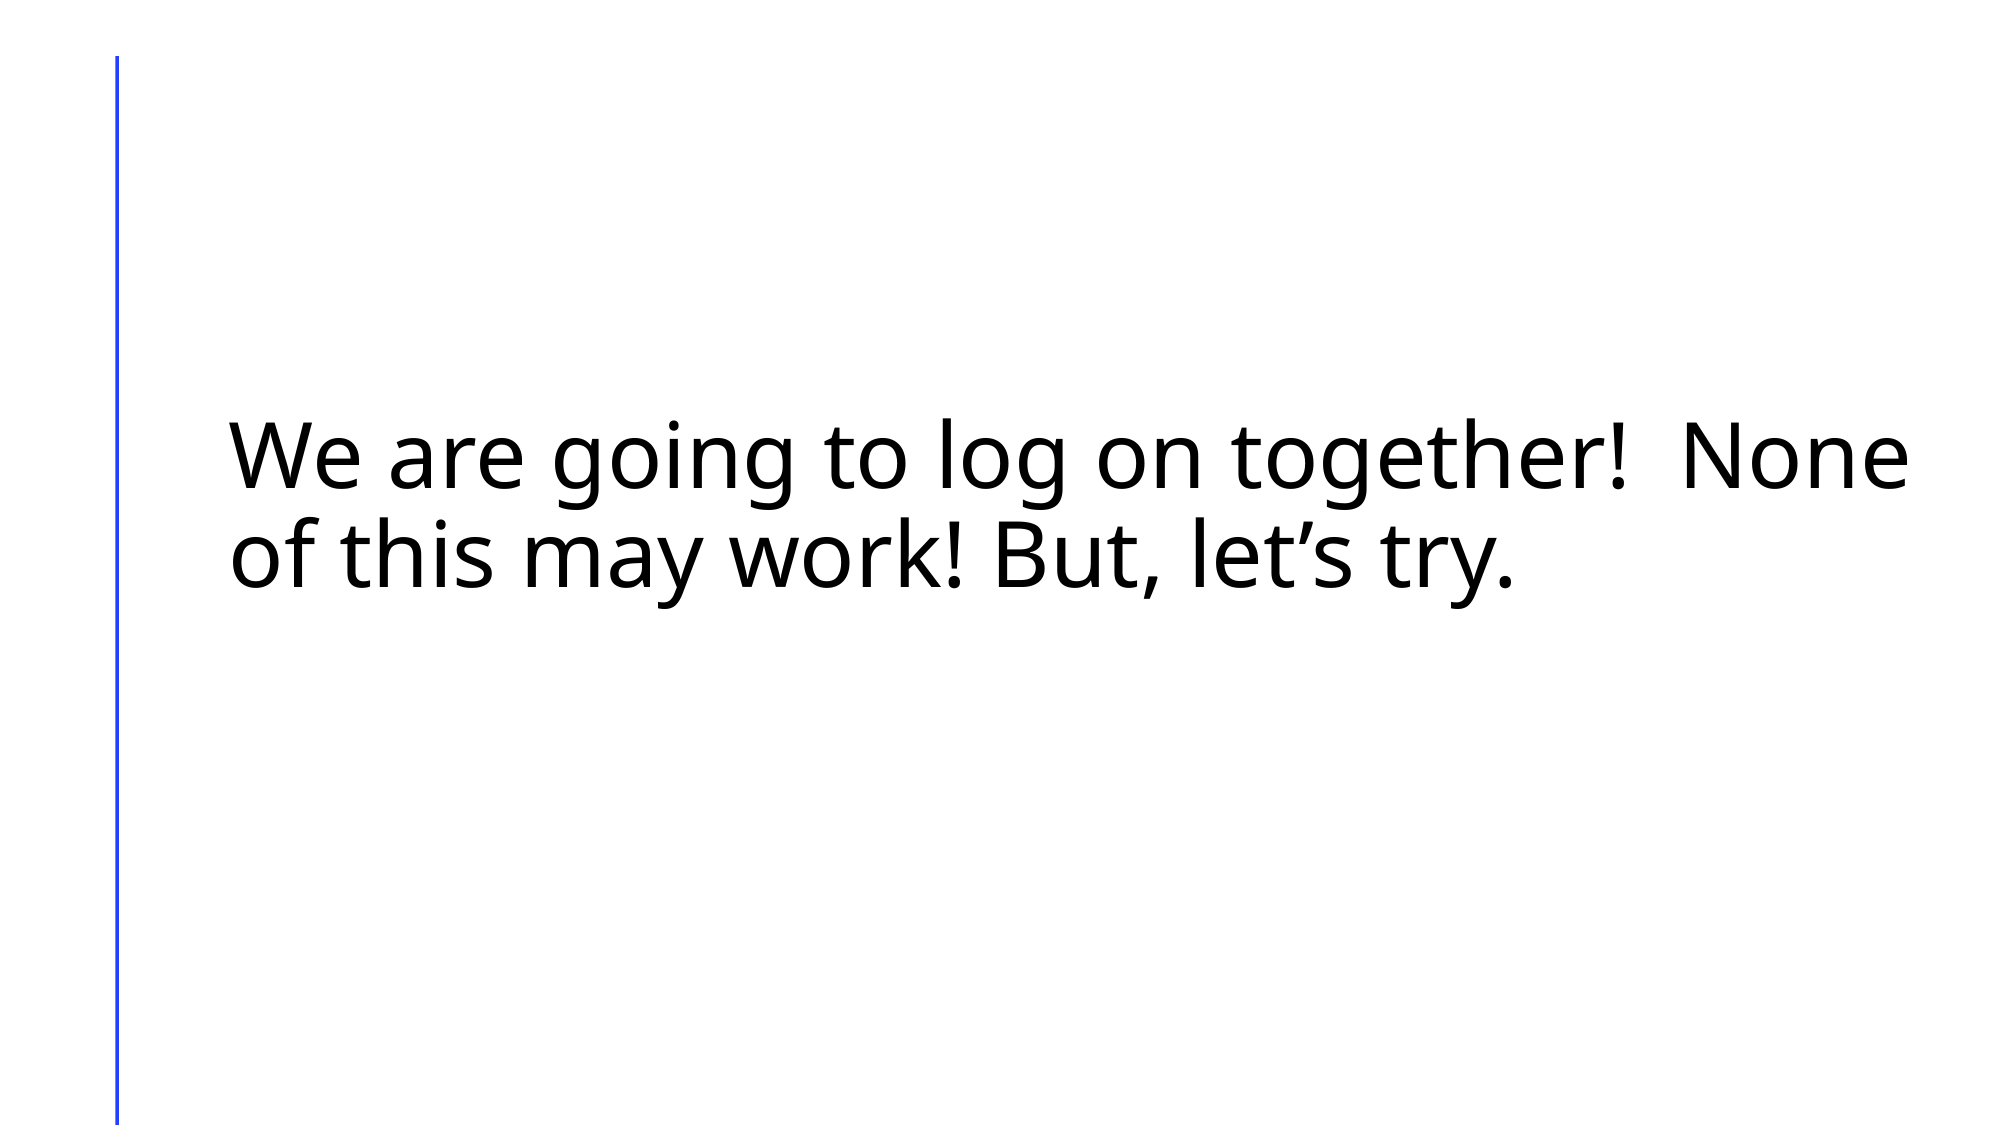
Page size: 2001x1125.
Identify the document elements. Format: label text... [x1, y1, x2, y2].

title We are going to log on together! None of this may work! But, let’s try. [213, 399, 1939, 617]
